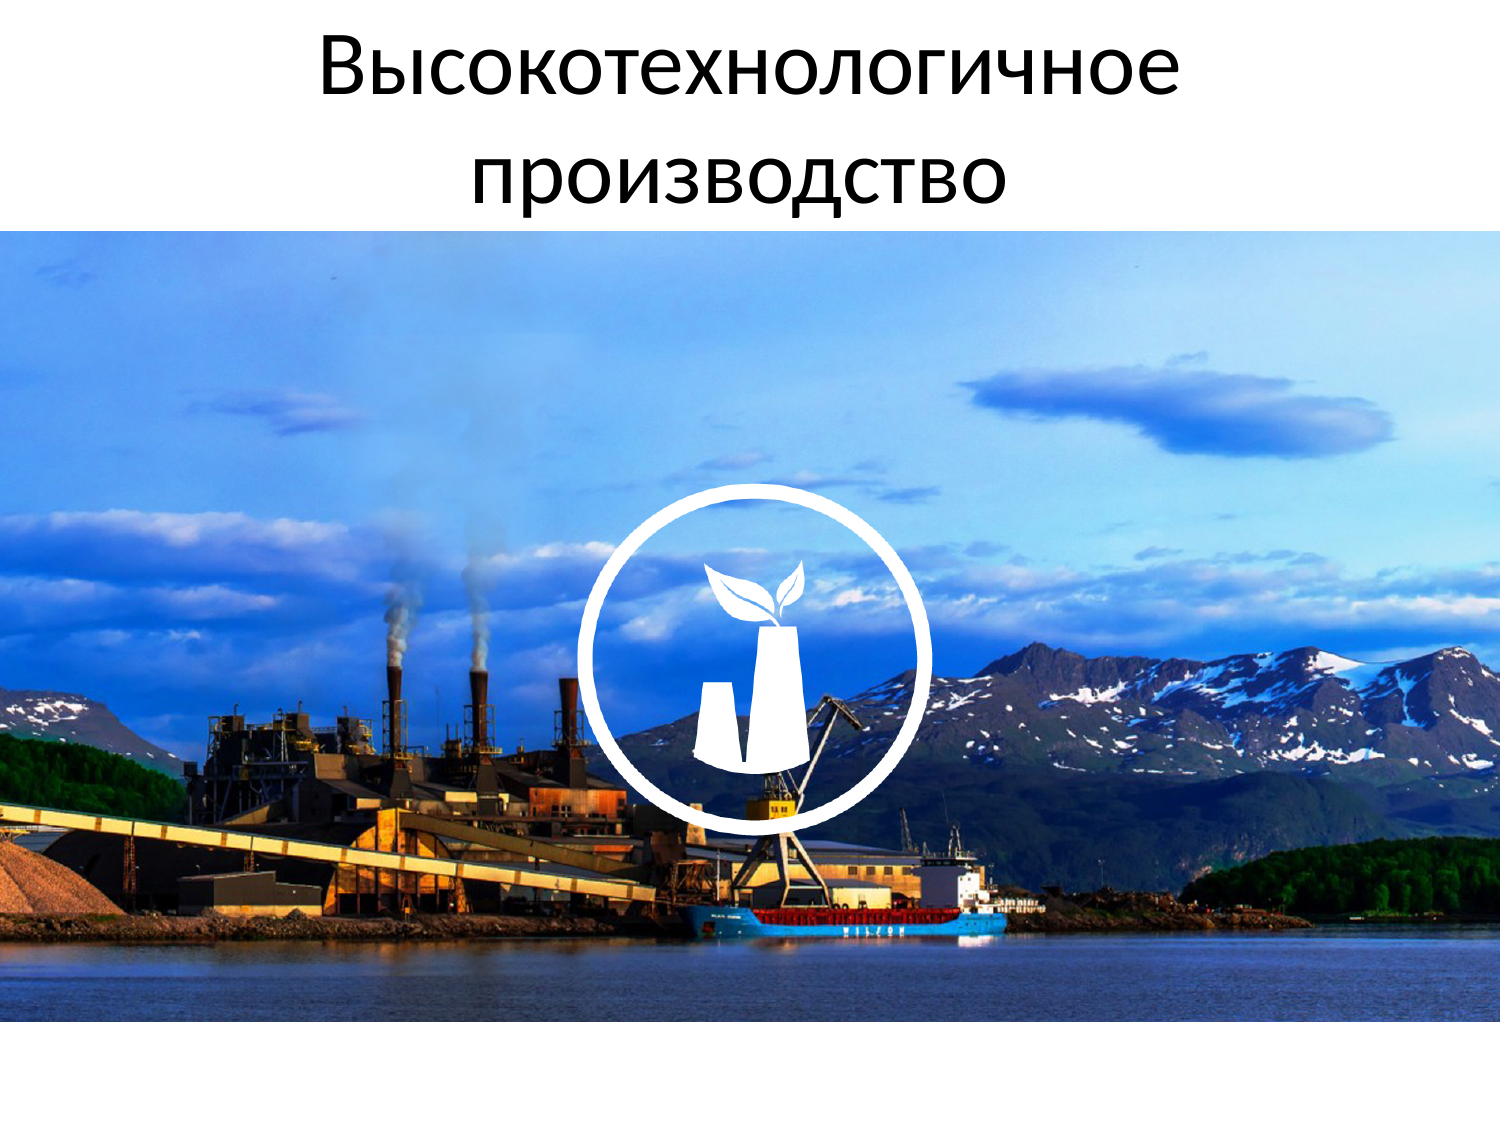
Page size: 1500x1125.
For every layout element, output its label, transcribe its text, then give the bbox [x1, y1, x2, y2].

picture [0, 231, 1500, 1022]
text_box Высокотехнологичное производство [75, 42, 1425, 183]
